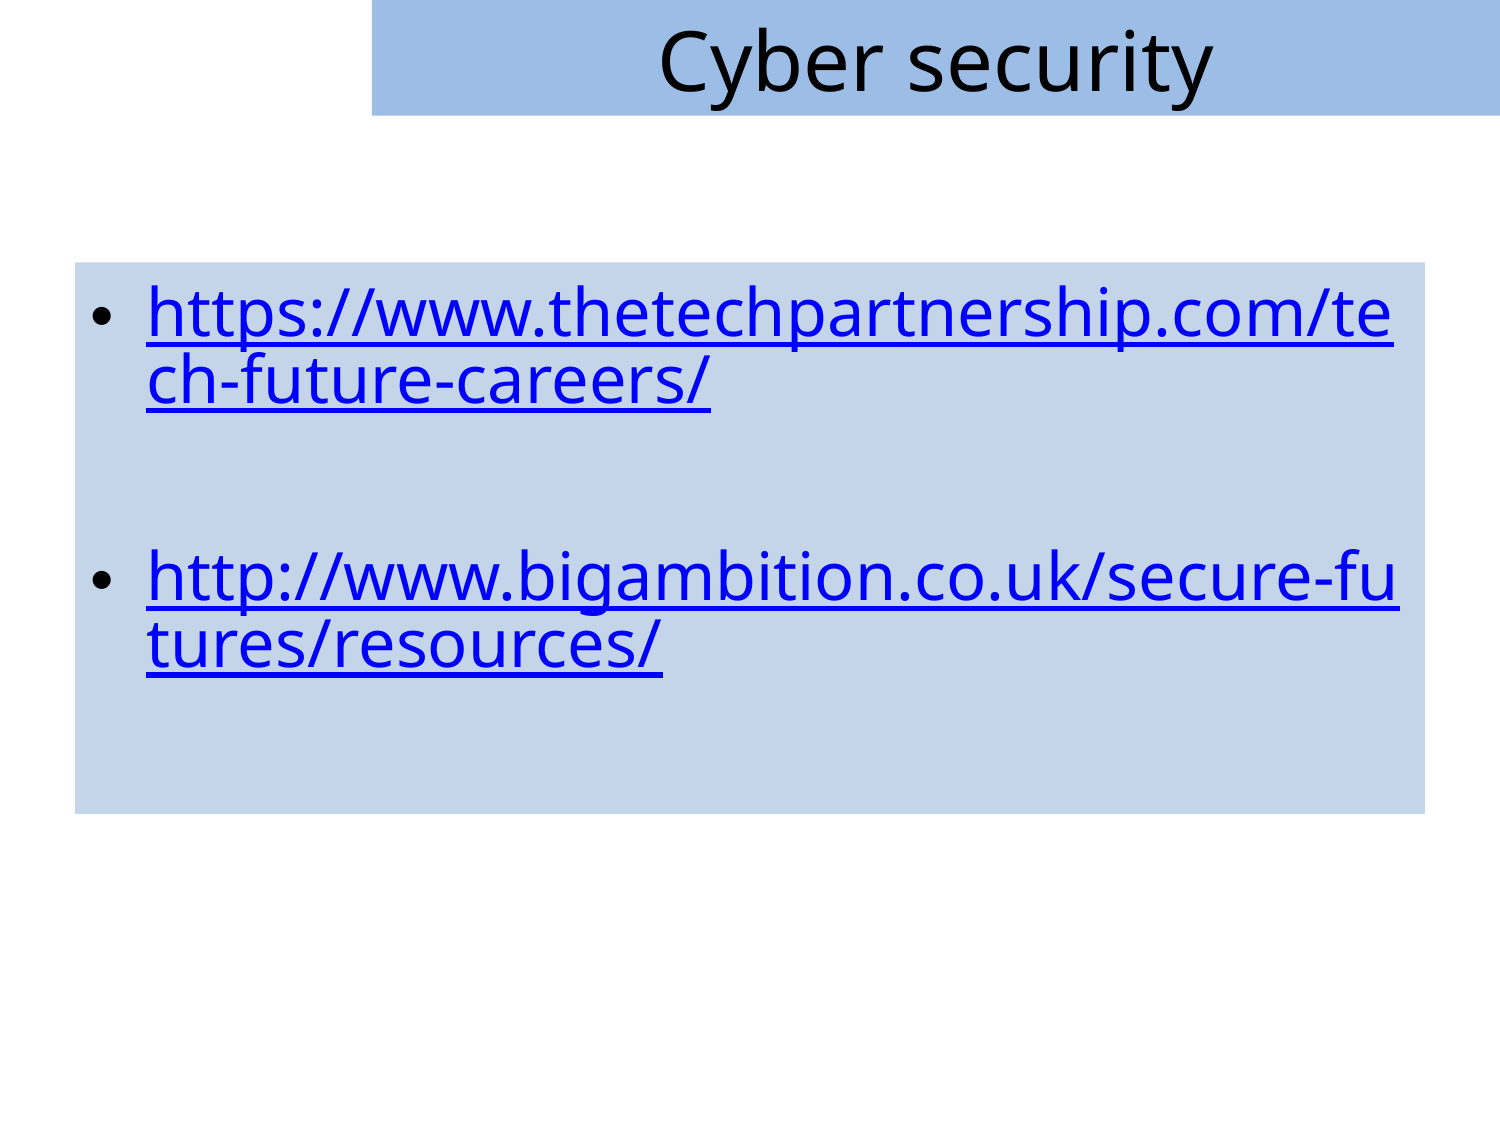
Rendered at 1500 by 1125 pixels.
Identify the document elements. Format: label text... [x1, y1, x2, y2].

list https://www.thetechpartnership.com/tech-future-careers/ http://www.bigambition.co.uk/secure-futures/resources/ [75, 262, 1425, 814]
title Cyber security [371, 0, 1500, 116]
